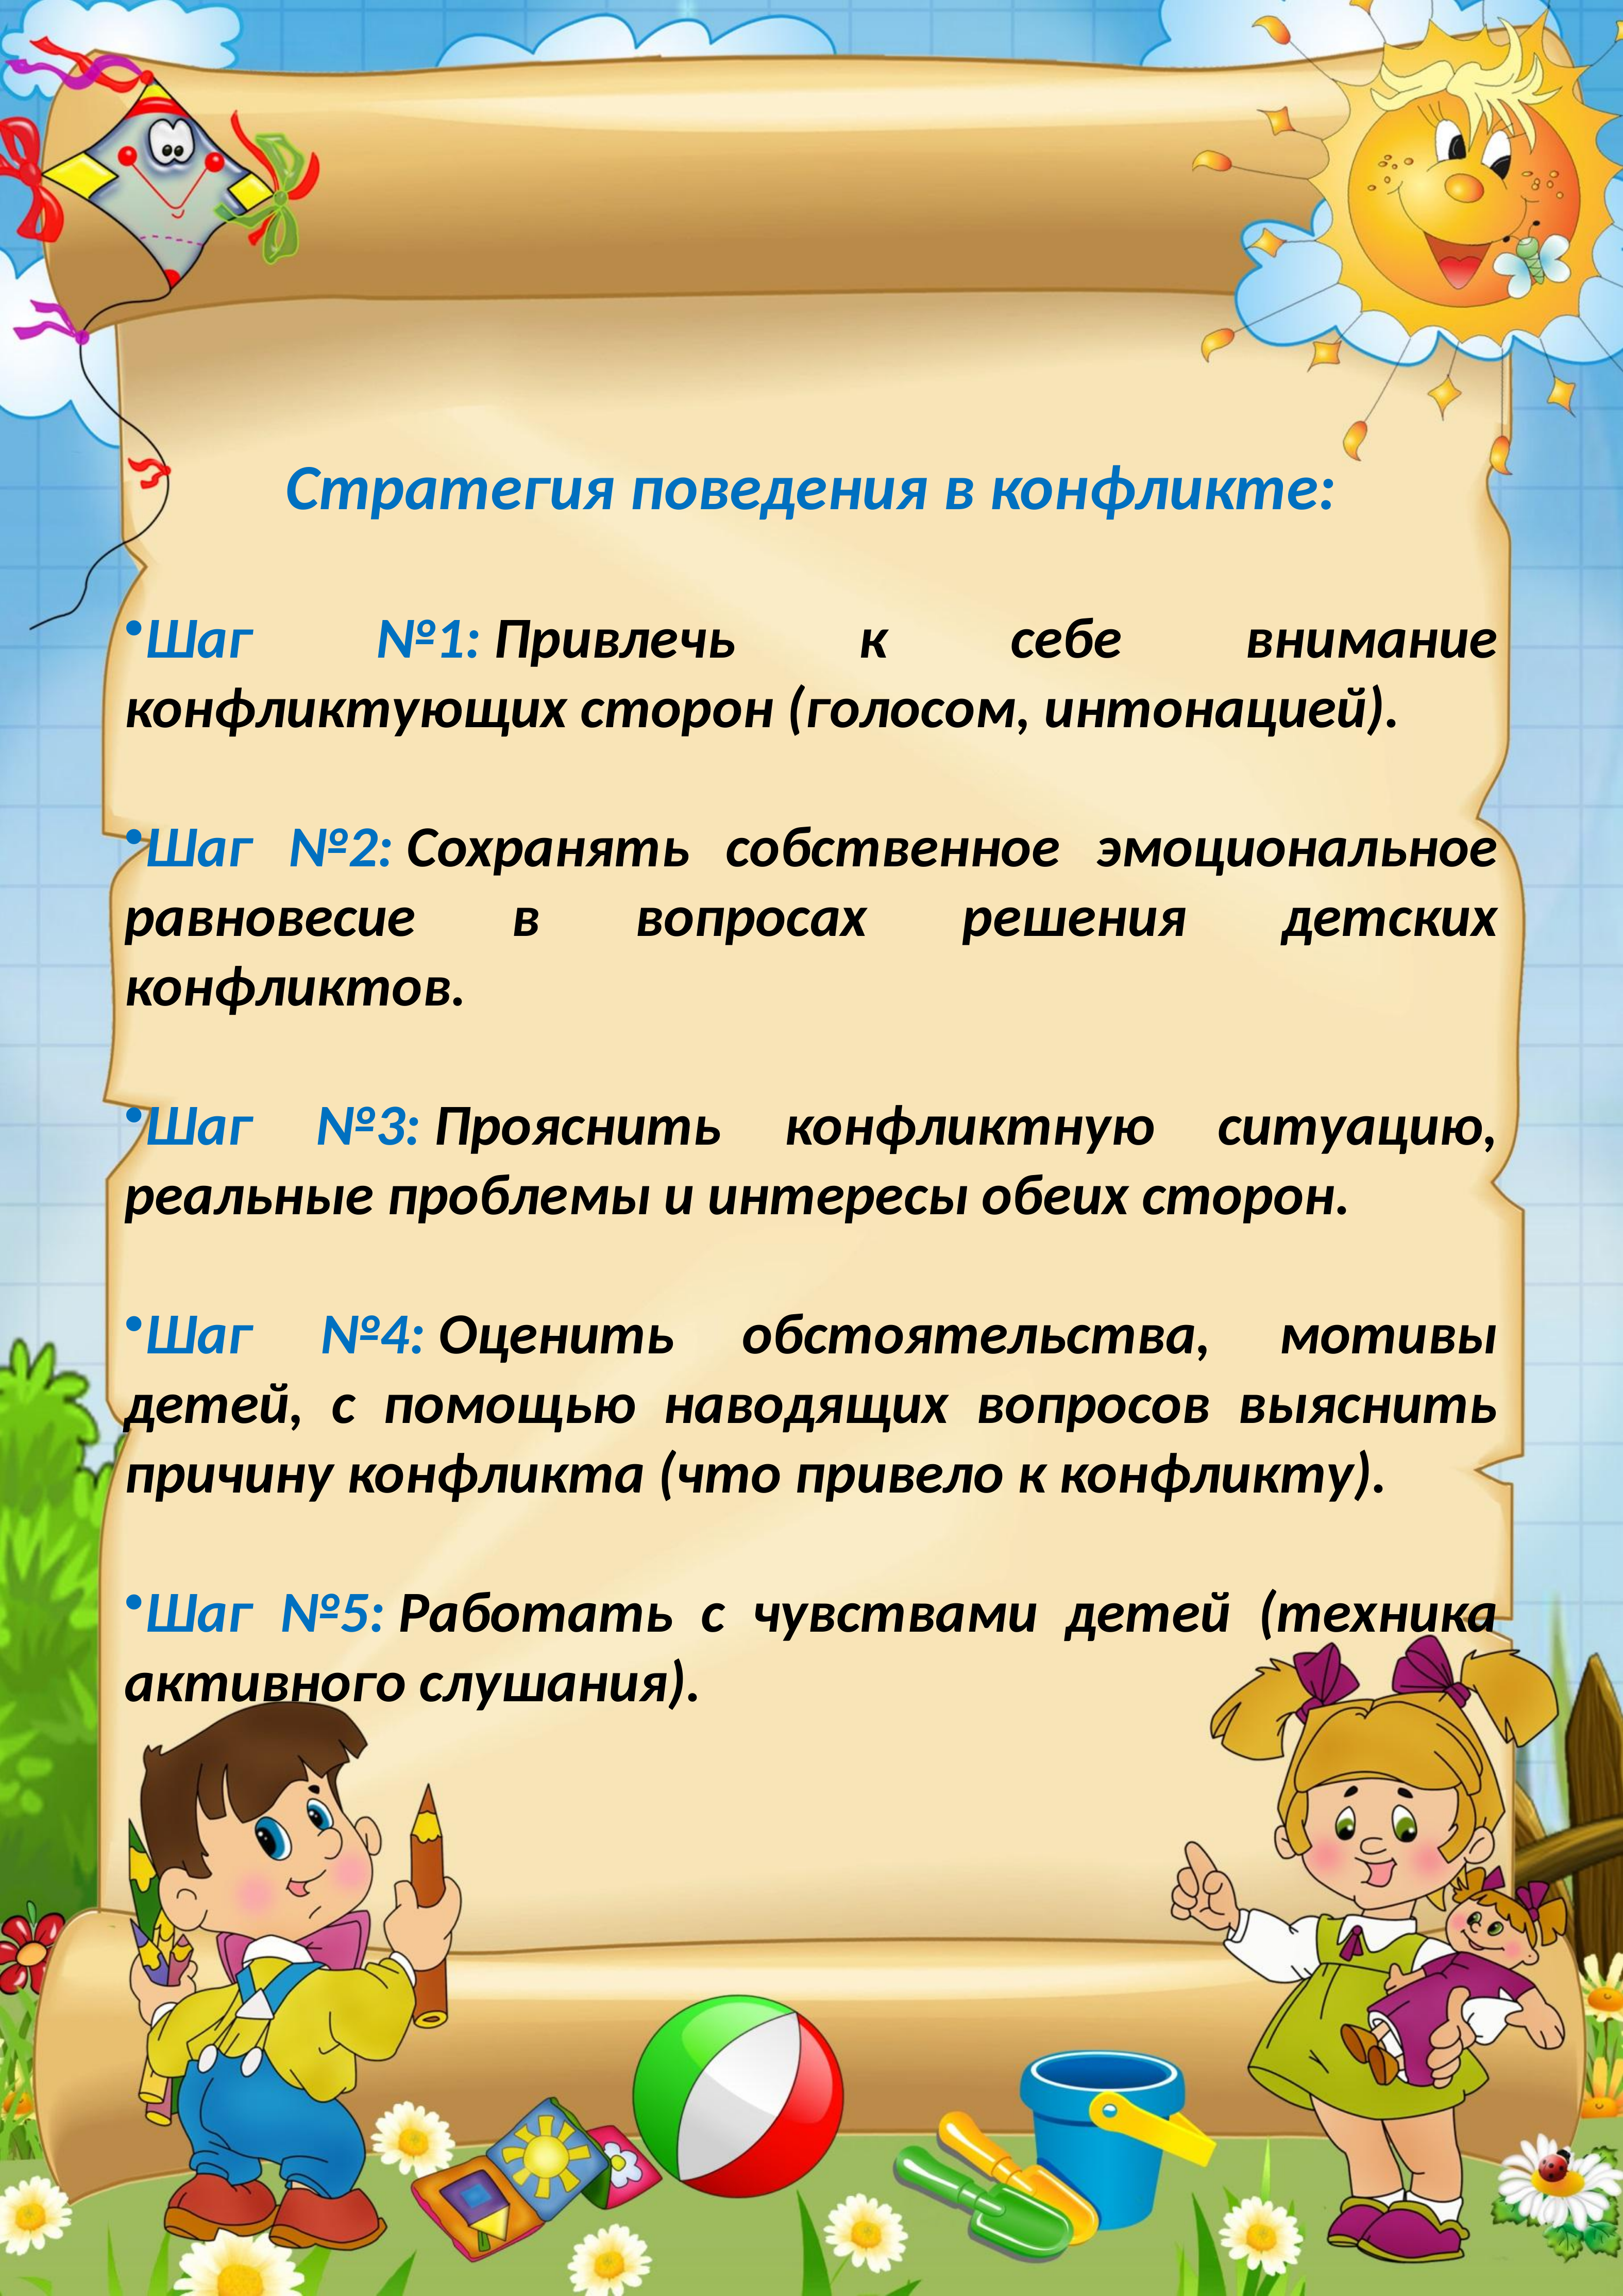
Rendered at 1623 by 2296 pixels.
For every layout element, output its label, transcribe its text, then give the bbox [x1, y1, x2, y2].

text_box Стратегия поведения в конфликте: Шаг №1: Привлечь к себе внимание конфликтующих сторон (голосом, интонацией). Шаг №2: Сохранять собственное эмоциональное равновесие в вопросах решения детских конфликтов. Шаг №3: Прояснить конфликтную ситуацию, реальные проблемы и интересы обеих сторон. Шаг №4: Оценить обстоятельства, мотивы детей, с помощью наводящих вопросов выяснить причину конфликта (что привело к конфликту). Шаг №5: Работать с чувствами детей (техника активного слушания). [116, 441, 1507, 1841]
picture [0, 0, 1623, 2296]
